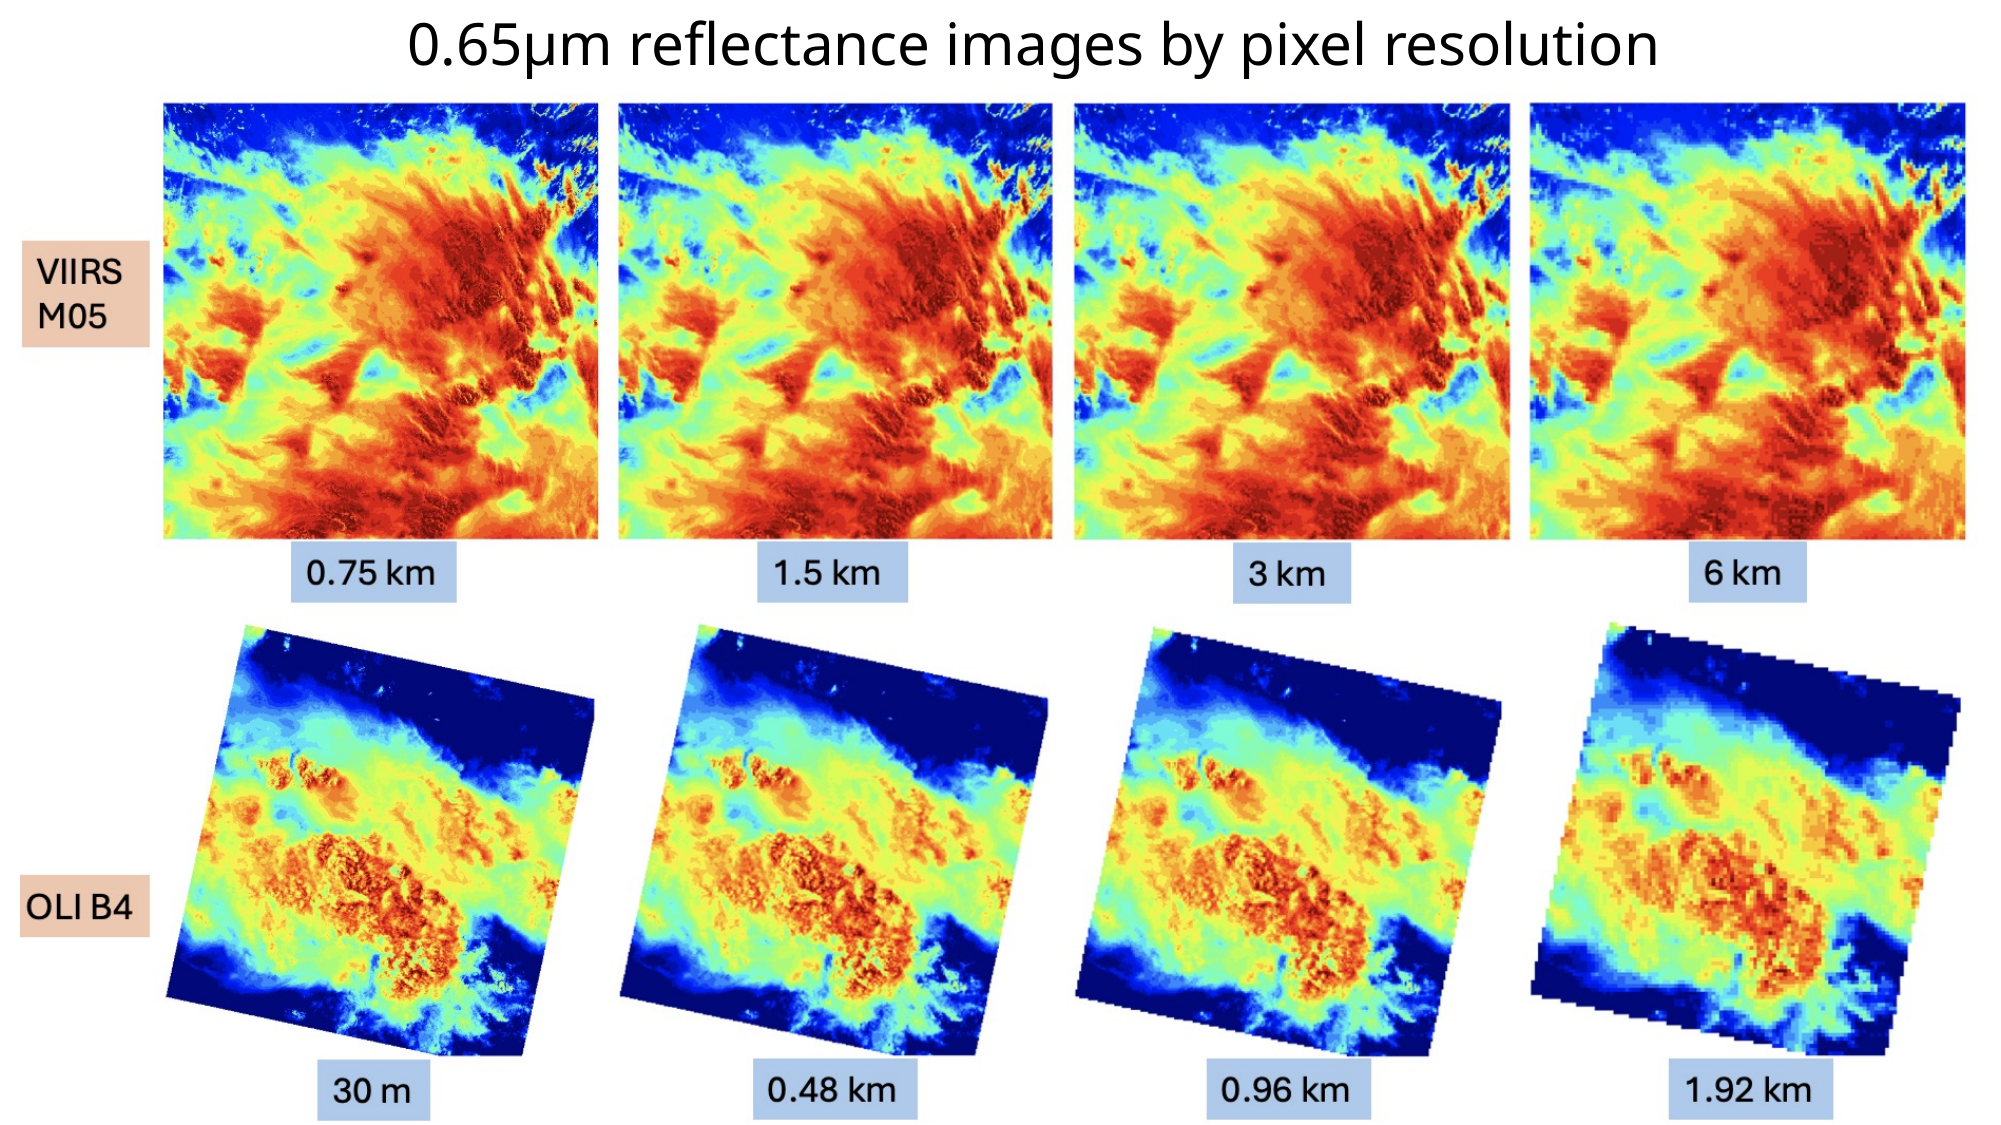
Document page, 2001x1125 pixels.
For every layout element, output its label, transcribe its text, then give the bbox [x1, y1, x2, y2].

picture [20, 93, 1980, 1125]
text_box 0.65µm reflectance images by pixel resolution [392, 0, 1691, 85]
